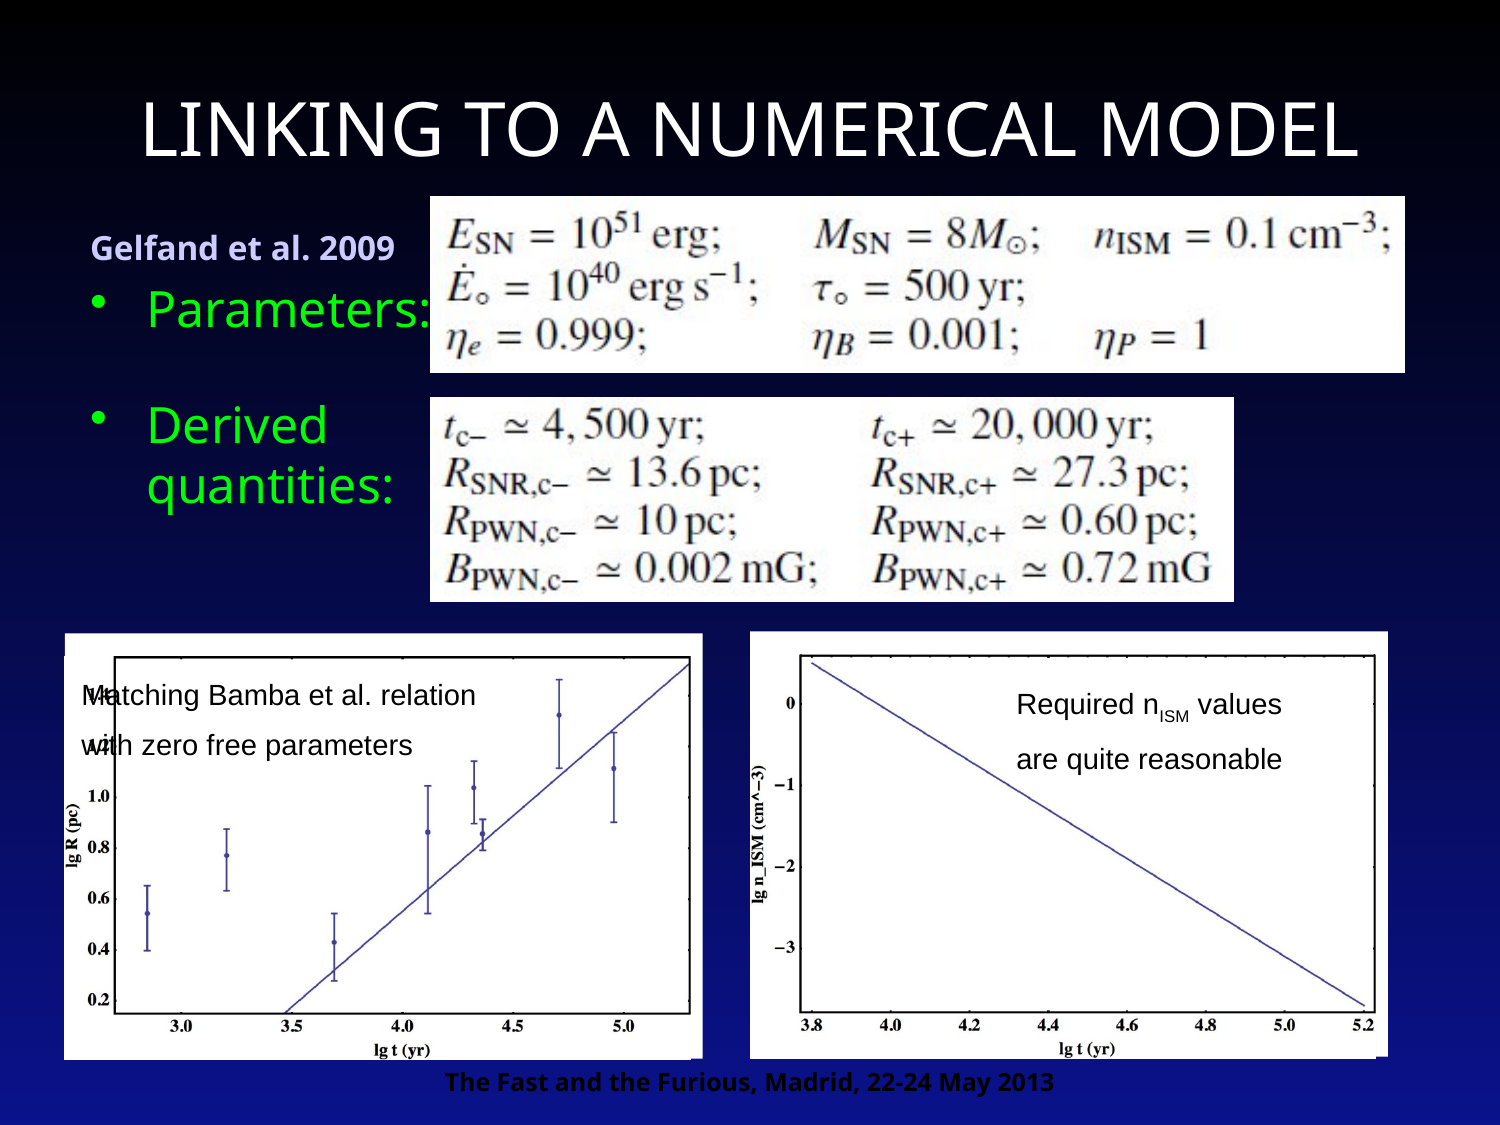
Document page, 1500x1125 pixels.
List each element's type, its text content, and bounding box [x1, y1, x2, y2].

list Gelfand et al. 2009 Parameters: Derived quantities: [74, 219, 1426, 1036]
title LINKING TO A NUMERICAL MODEL [74, 44, 1426, 209]
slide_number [76, 1058, 1424, 1103]
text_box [749, 631, 1389, 1059]
picture [430, 196, 1406, 373]
picture [430, 396, 1234, 603]
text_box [64, 633, 703, 1060]
